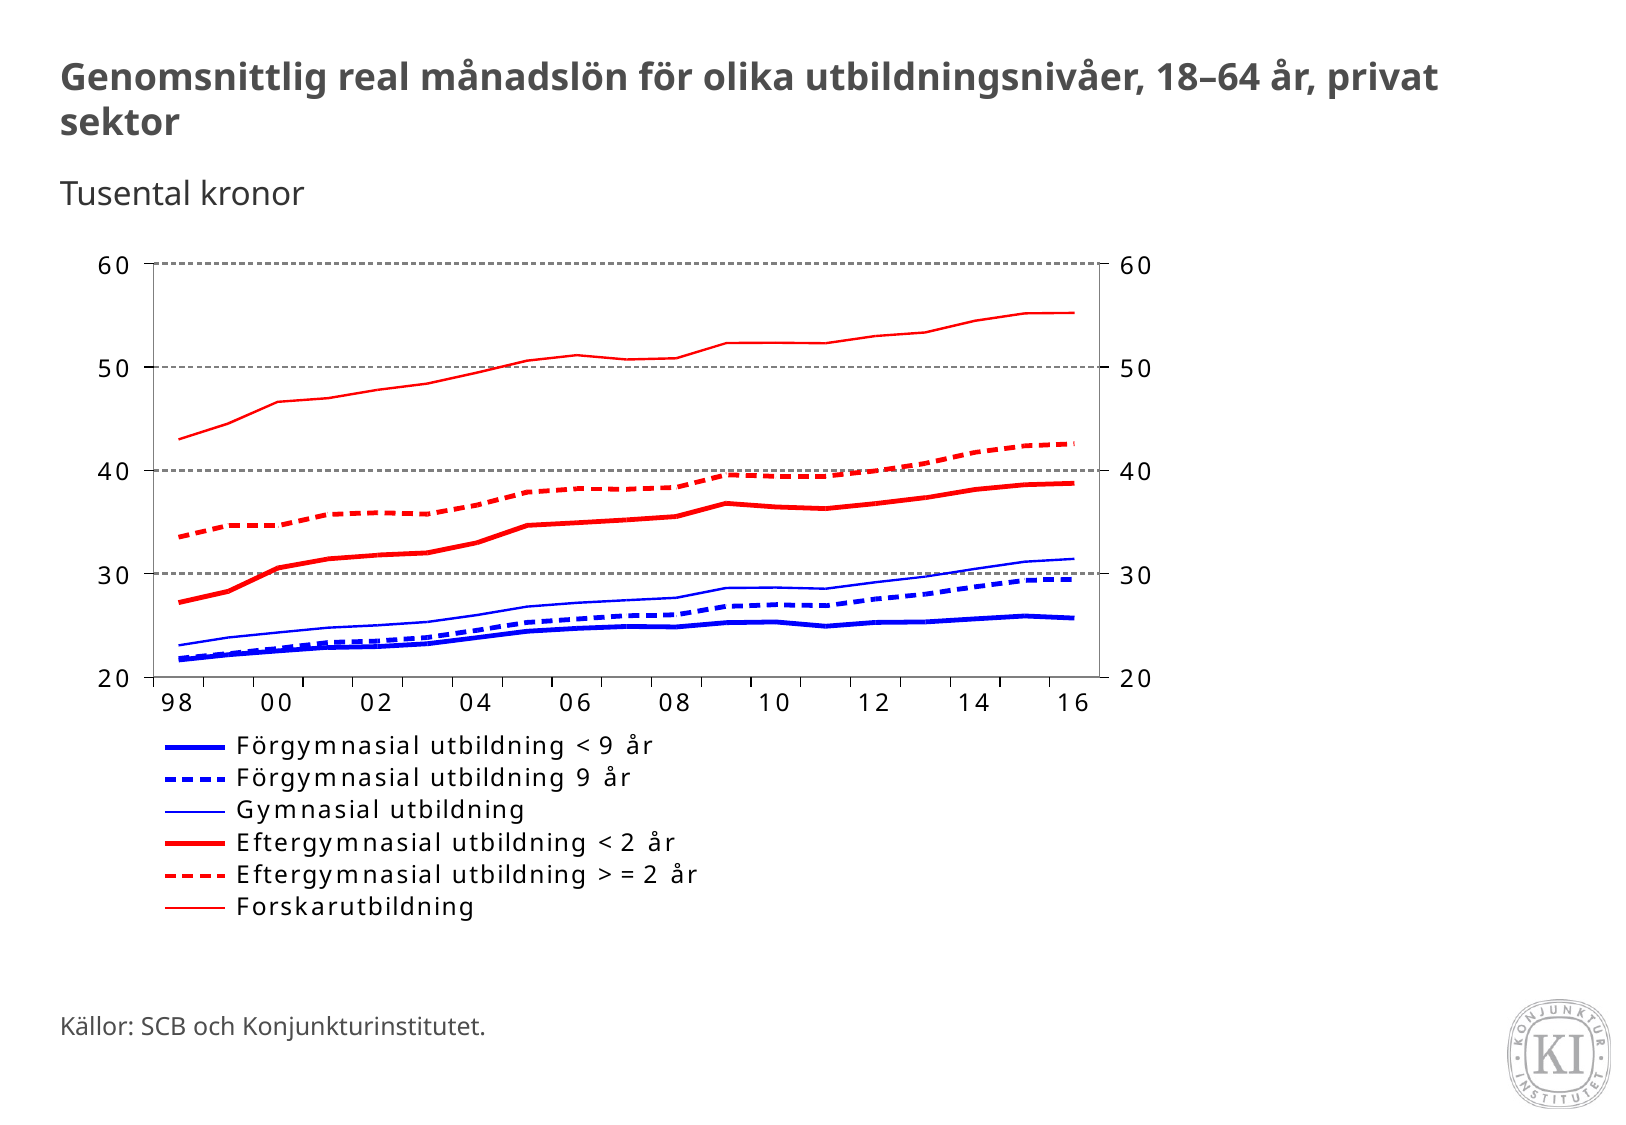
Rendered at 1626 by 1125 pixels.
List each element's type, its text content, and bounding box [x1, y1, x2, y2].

picture [1507, 999, 1611, 1109]
list Tusental kronor [44, 125, 1545, 220]
subtitle Källor: SCB och Konjunkturinstitutet. [44, 1003, 1474, 1106]
title Genomsnittlig real månadslön för olika utbildningsnivåer, 18–64 år, privat sektor [44, 45, 1545, 114]
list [59, 228, 1207, 946]
